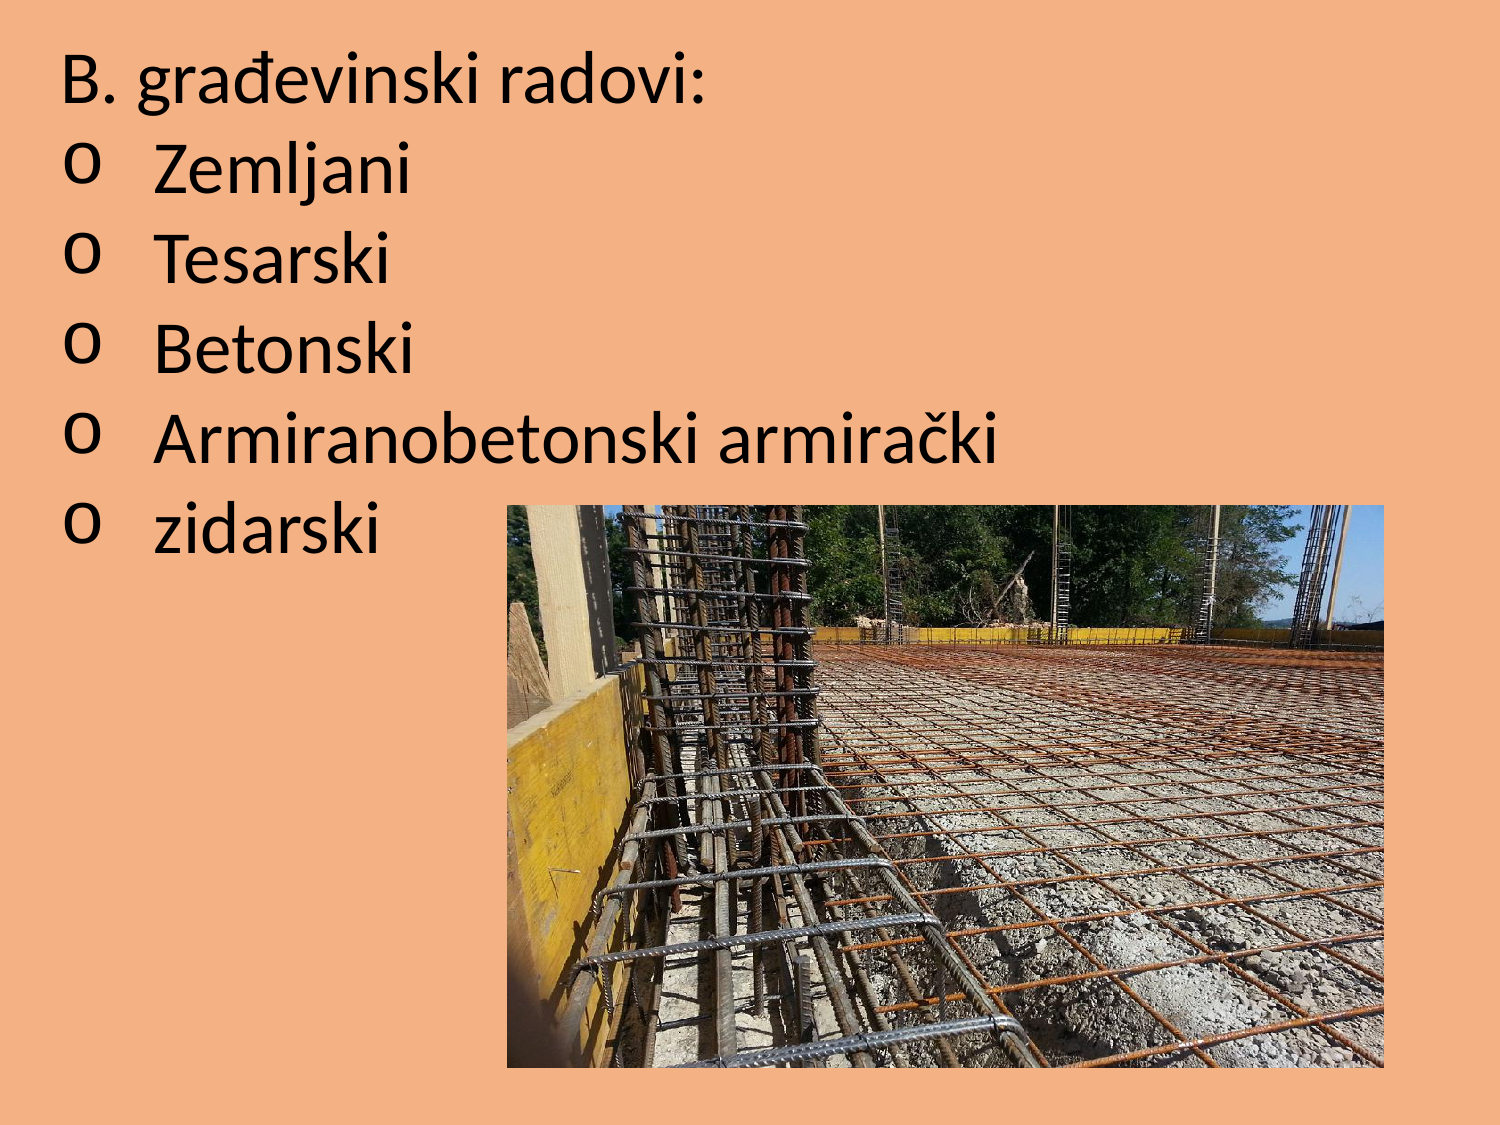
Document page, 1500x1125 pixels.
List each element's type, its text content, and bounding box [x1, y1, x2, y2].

picture [507, 505, 1384, 1068]
text_box B. građevinski radovi: Zemljani Tesarski Betonski Armiranobetonski armirački zidarski [45, 20, 1016, 576]
